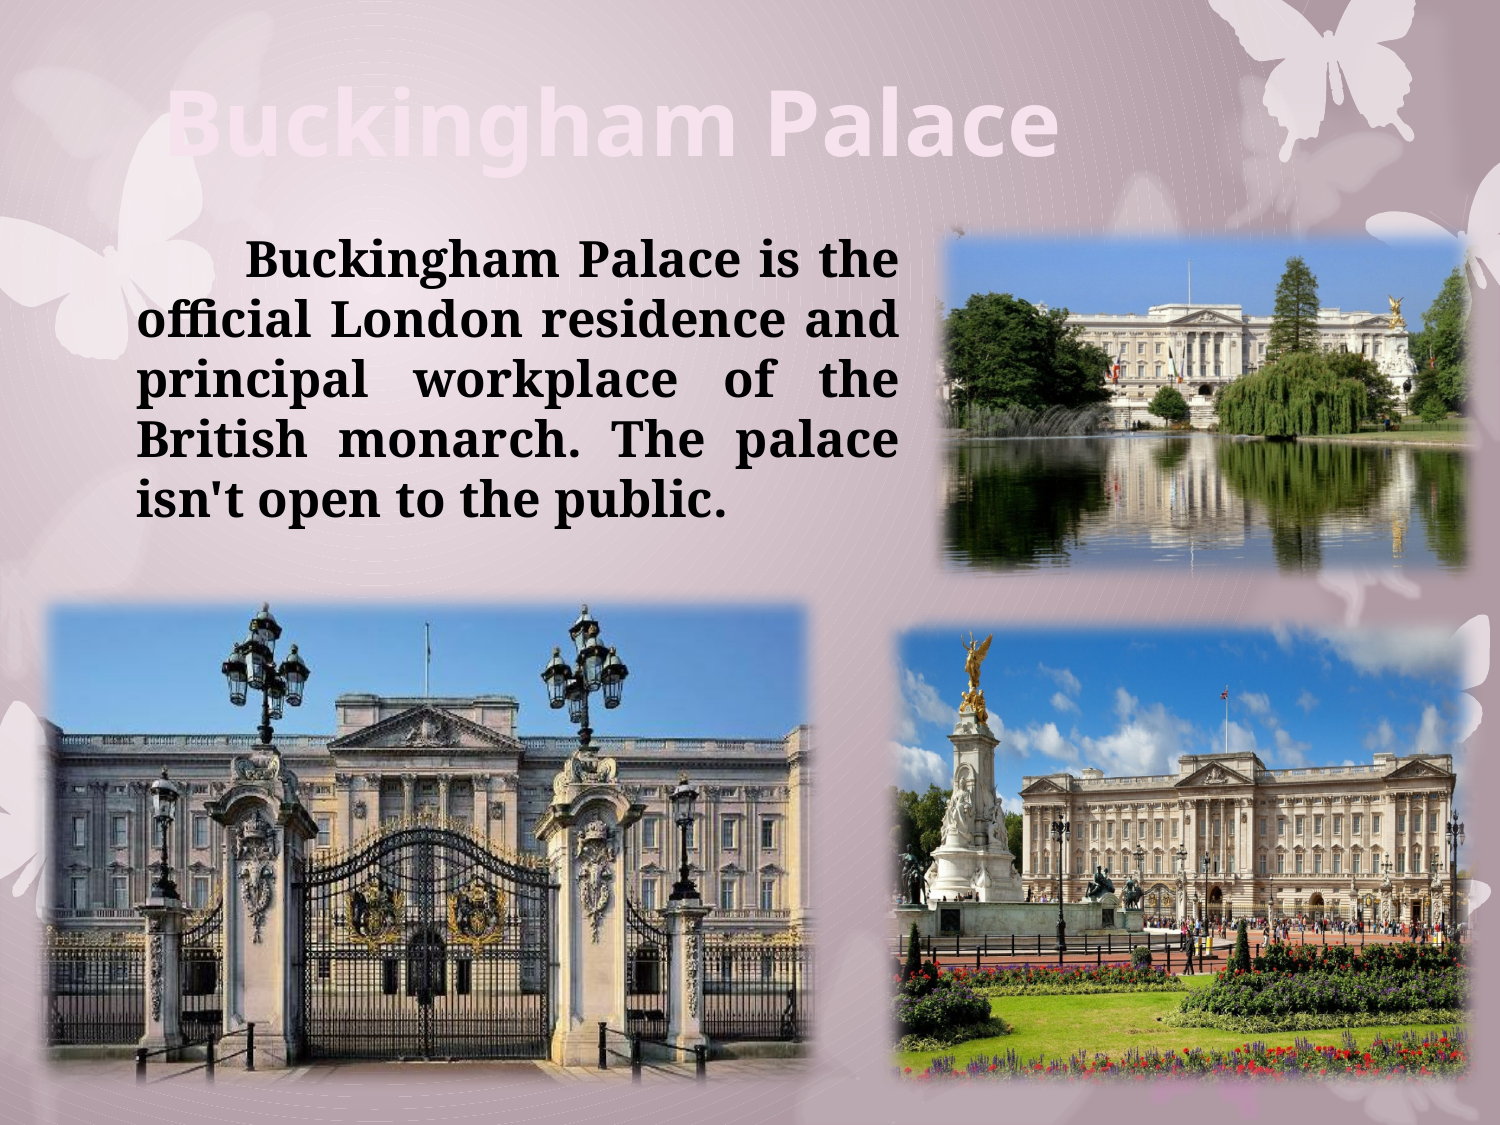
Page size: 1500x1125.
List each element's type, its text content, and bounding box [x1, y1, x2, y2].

picture [879, 609, 1483, 1093]
text_box Buckingham Palace [147, 57, 1258, 183]
picture [28, 585, 826, 1093]
text_box Buckingham Palace is the official London residence and principal workplace of the British monarch. The palace isn't open to the public. [76, 219, 916, 535]
picture [926, 219, 1483, 587]
